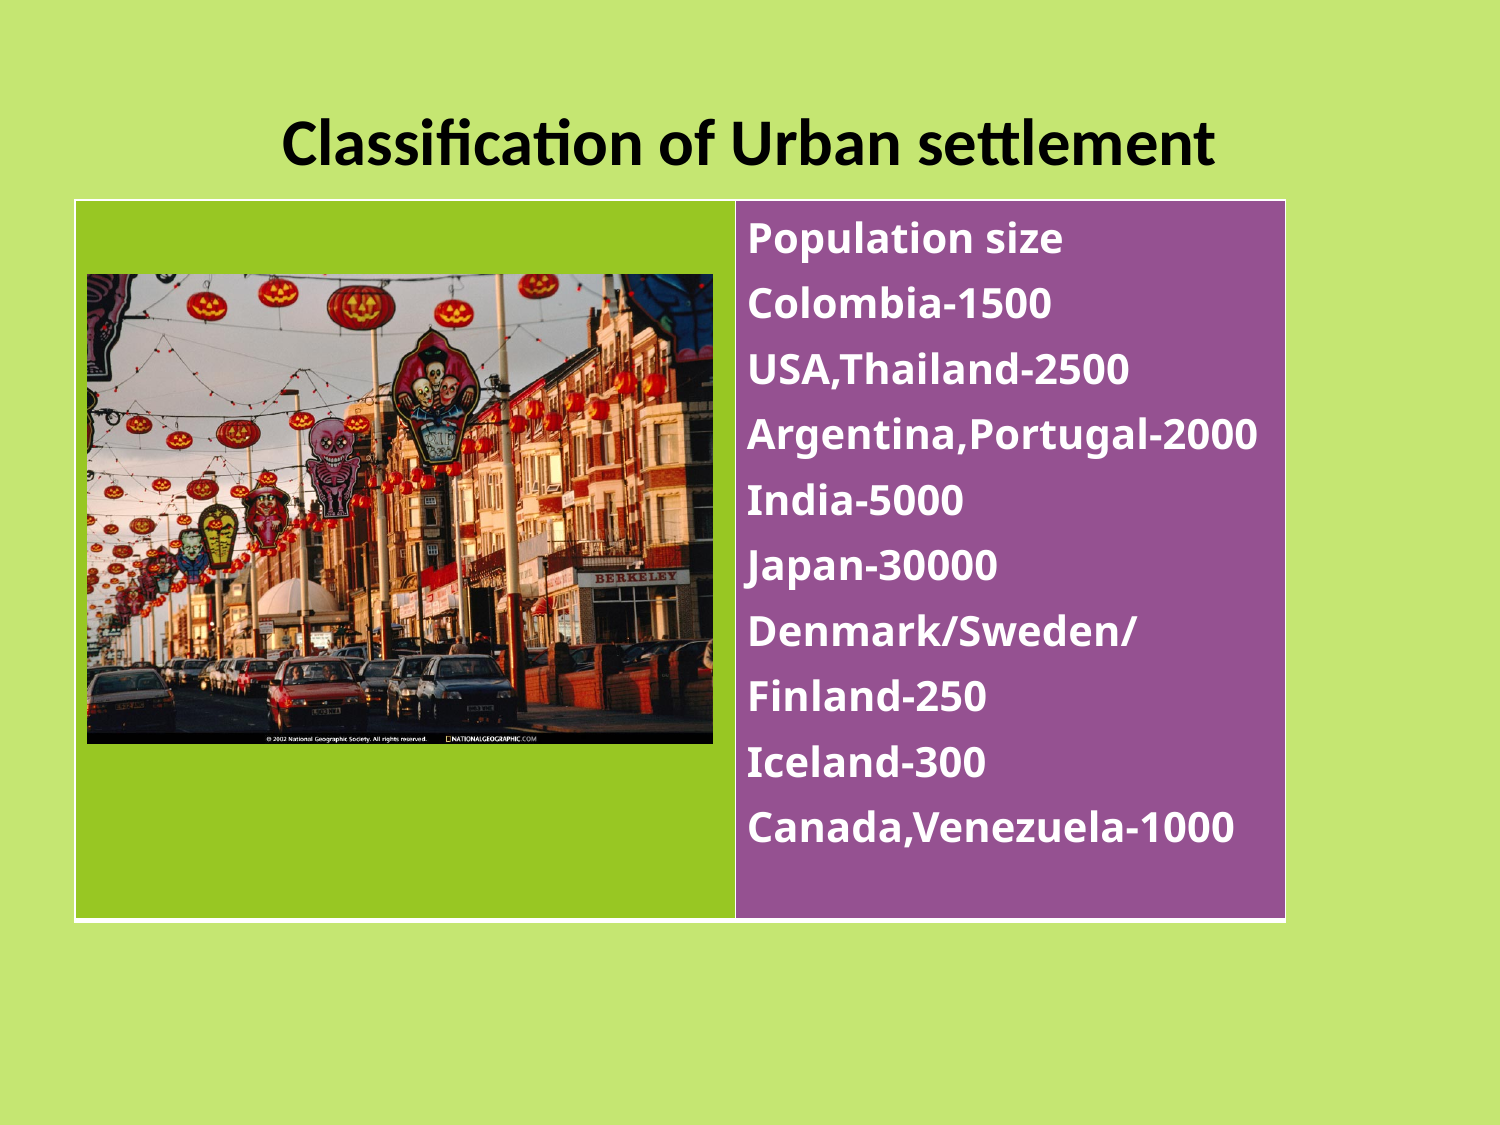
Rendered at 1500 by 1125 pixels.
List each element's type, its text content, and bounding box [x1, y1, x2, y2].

picture [87, 274, 713, 744]
title Classification of Urban settlement [75, 45, 1425, 233]
table_header [76, 201, 735, 918]
table_header Population size Colombia-1500 USA,Thailand-2500 Argentina,Portugal-2000 India-5000 Japan-30000 Denmark/Sweden/Finland-250 Iceland-300 Canada,Venezuela-1000 [736, 201, 1285, 918]
